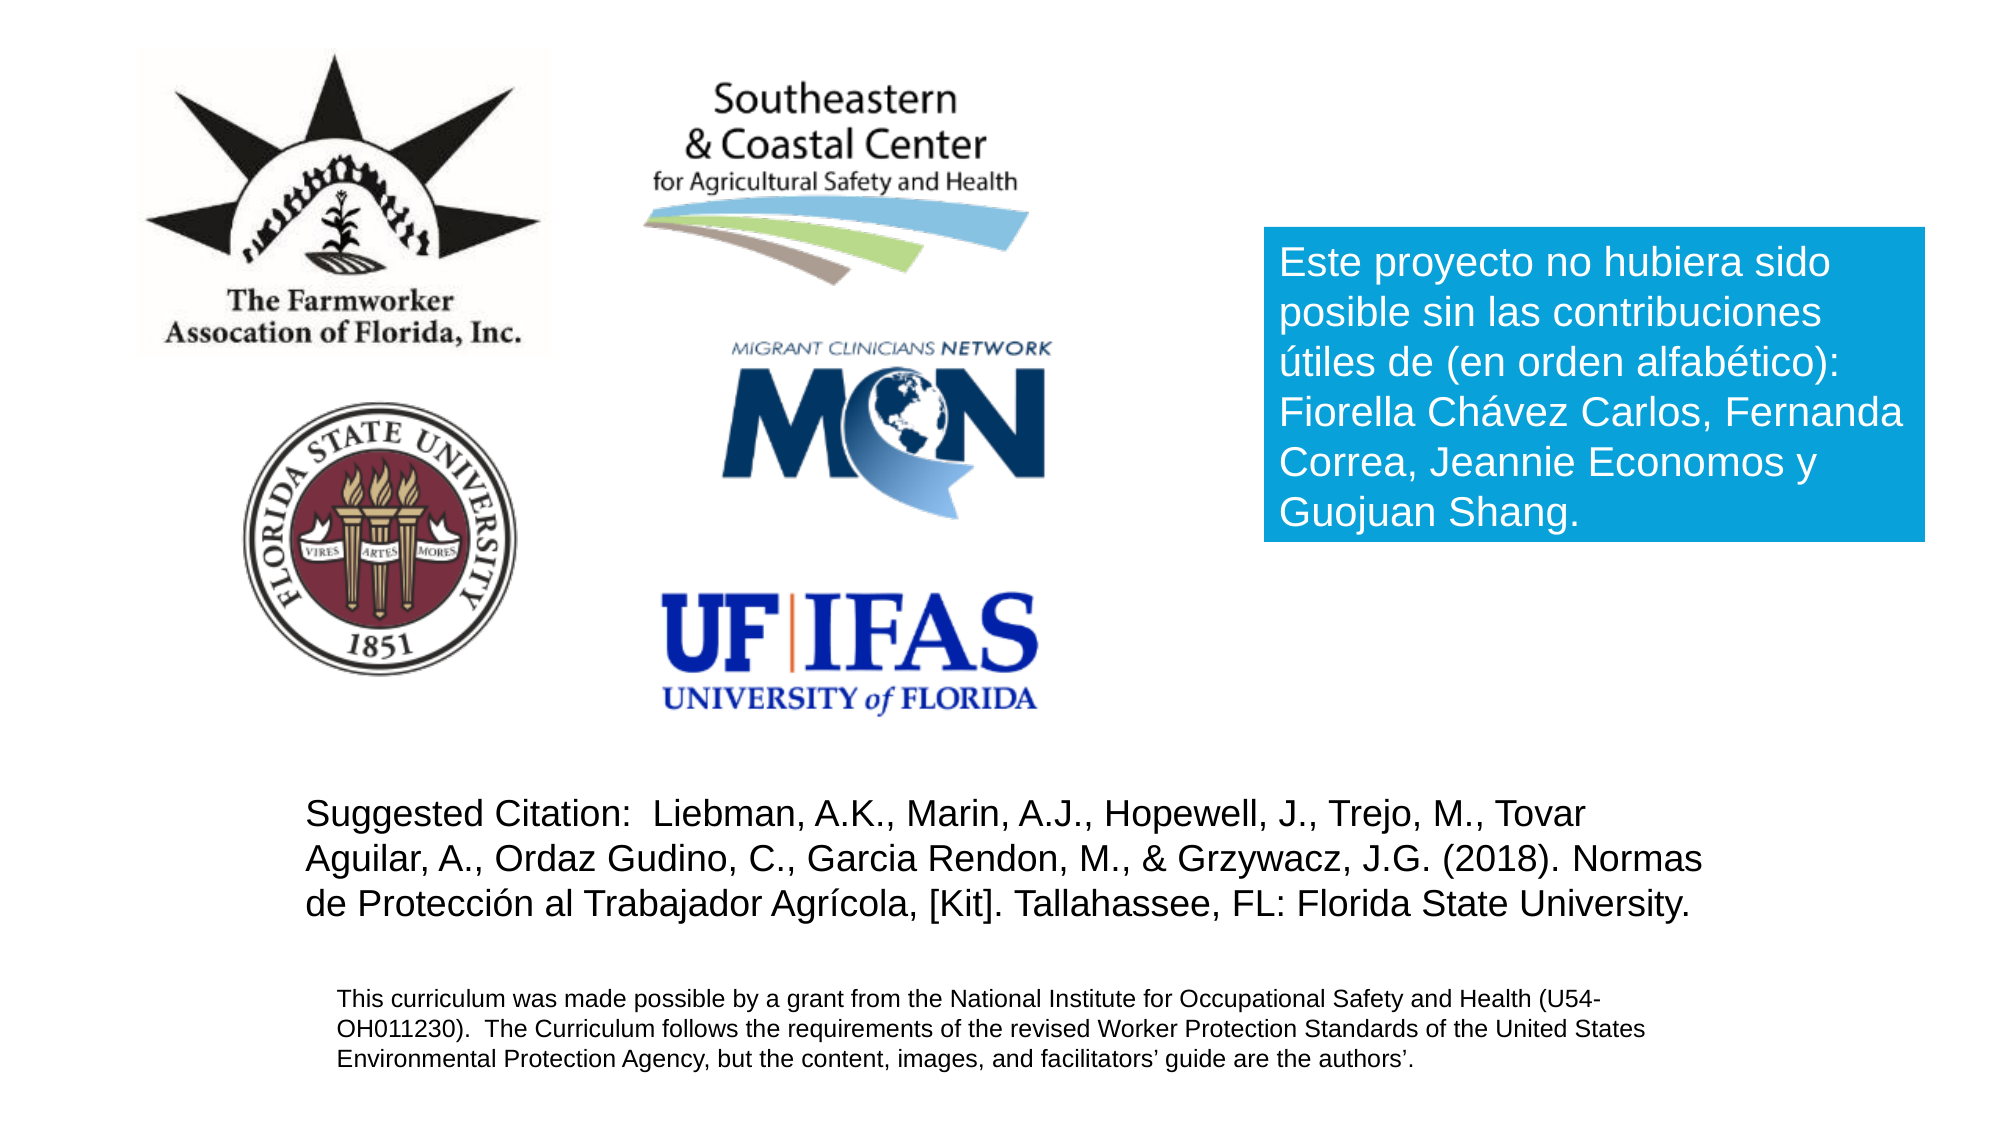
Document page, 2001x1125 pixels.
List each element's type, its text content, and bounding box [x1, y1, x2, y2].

picture [643, 76, 1029, 287]
picture [632, 564, 1076, 745]
picture [239, 398, 521, 681]
text_box This curriculum was made possible by a grant from the National Institute for Occupational Safety and Health (U54-OH011230). The Curriculum follows the requirements of the revised Worker Protection Standards of the United States Environmental Protection Agency, but the content, images, and facilitators’ guide are the authors’. [321, 975, 1697, 1080]
text_box Este proyecto no hubiera sido posible sin las contribuciones útiles de (en orden alfabético): Fiorella Chávez Carlos, Fernanda Correa, Jeannie Economos y Guojuan Shang. [1264, 226, 1925, 542]
picture [137, 47, 552, 358]
picture [698, 312, 1076, 540]
text_box Suggested Citation: Liebman, A.K., Marin, A.J., Hopewell, J., Trejo, M., Tovar Aguilar, A., Ordaz Gudino, C., Garcia Rendon, M., & Grzywacz, J.G. (2018). Normas de Protección al Trabajador Agrícola, [Kit]. Tallahassee, FL: Florida State University. [290, 781, 1729, 932]
